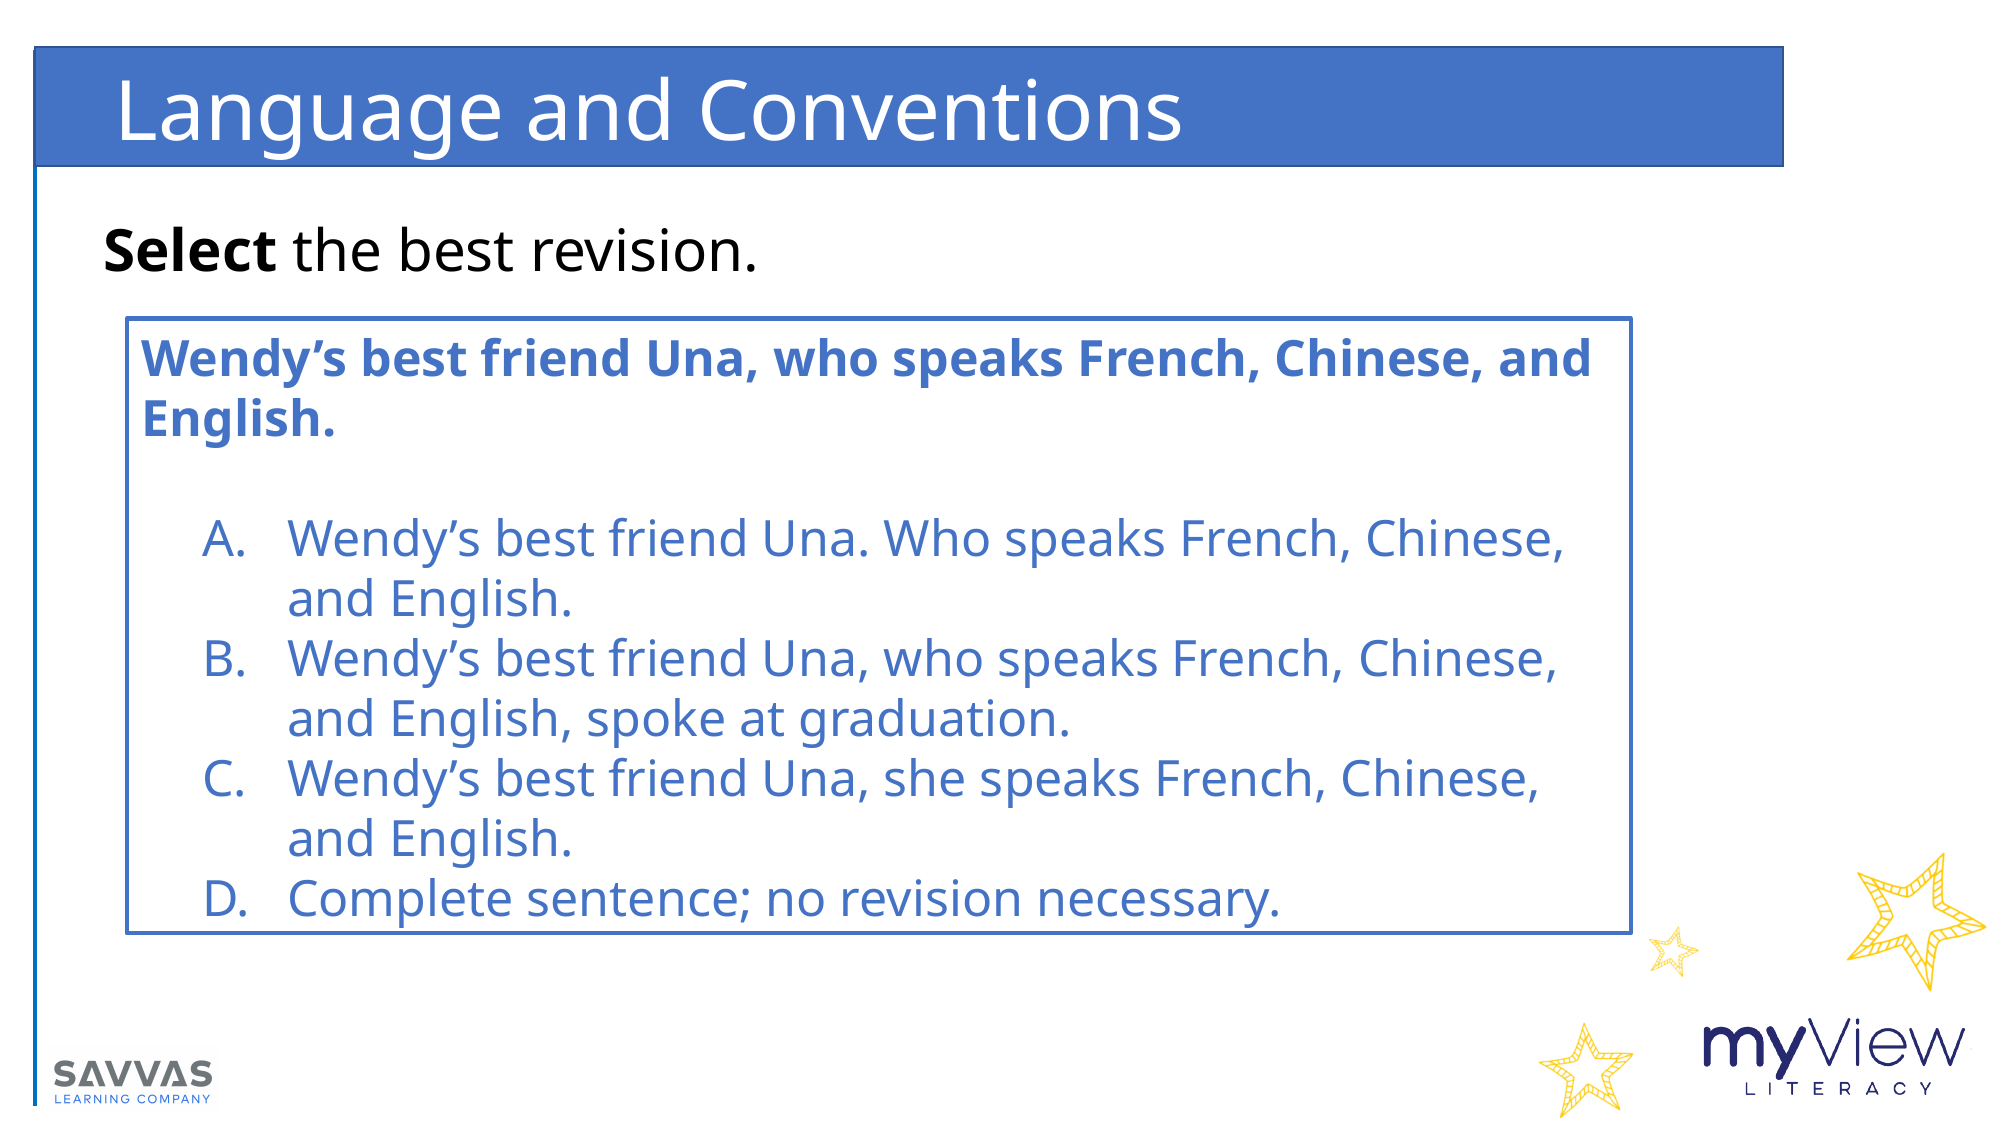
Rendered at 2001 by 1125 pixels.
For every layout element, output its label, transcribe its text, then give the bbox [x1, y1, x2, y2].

text_box Wendy’s best friend Una, who speaks French, Chinese, and English. Wendy’s best friend Una. Who speaks French, Chinese, and English. Wendy’s best friend Una, who speaks French, Chinese, and English, spoke at graduation. Wendy’s best friend Una, she speaks French, Chinese, and English. Complete sentence; no revision necessary. [126, 318, 1631, 934]
picture [48, 1043, 220, 1113]
picture [1509, 814, 2000, 1125]
text_box Language and Conventions [34, 46, 1784, 167]
text_box Select the best revision. [79, 206, 1811, 291]
